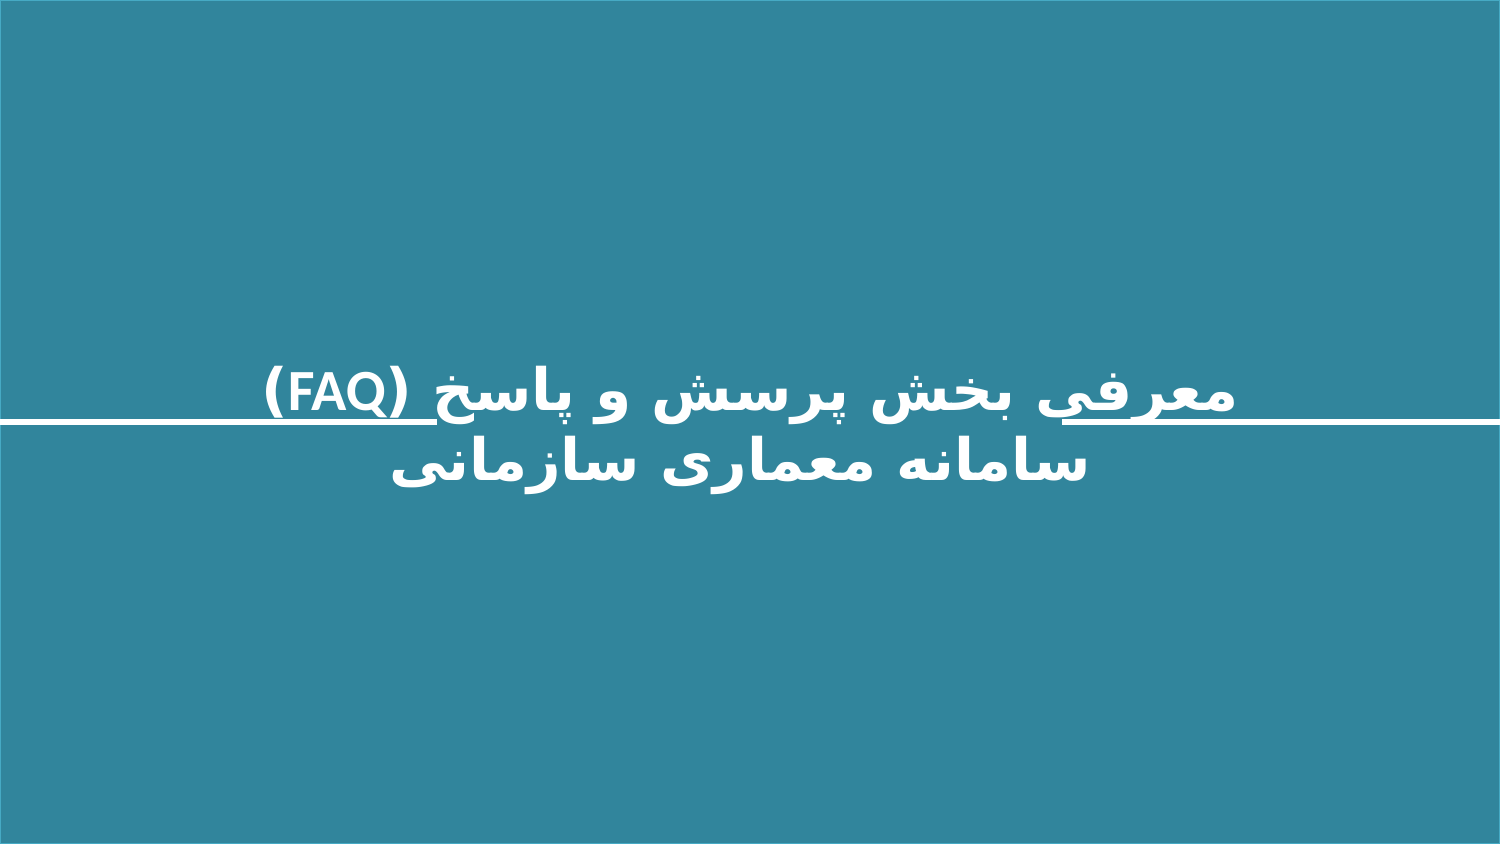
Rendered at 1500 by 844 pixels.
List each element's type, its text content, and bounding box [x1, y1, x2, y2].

text_box معرفی بخش پرسش و پاسخ (FAQ) سامانه معماری سازمانی [0, 0, 1500, 844]
